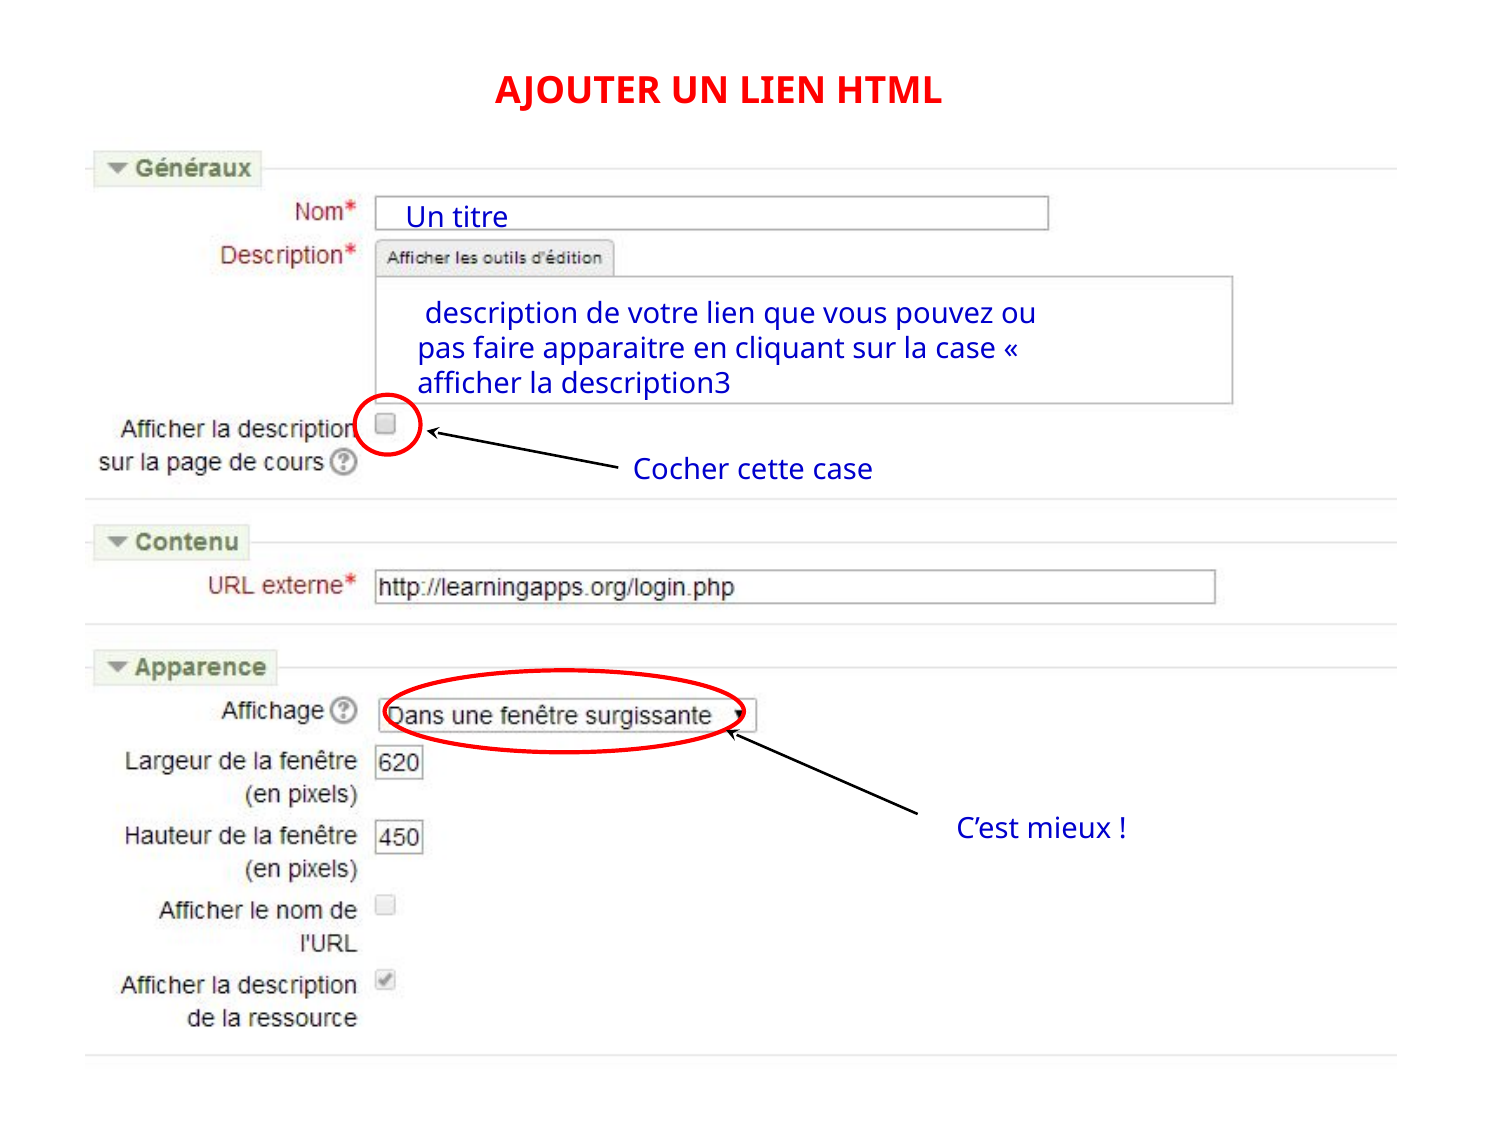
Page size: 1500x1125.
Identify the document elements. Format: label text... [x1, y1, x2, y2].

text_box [725, 729, 918, 815]
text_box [426, 430, 619, 469]
text_box AJOUTER UN LIEN HTML [480, 58, 1207, 119]
picture [84, 136, 1397, 1072]
